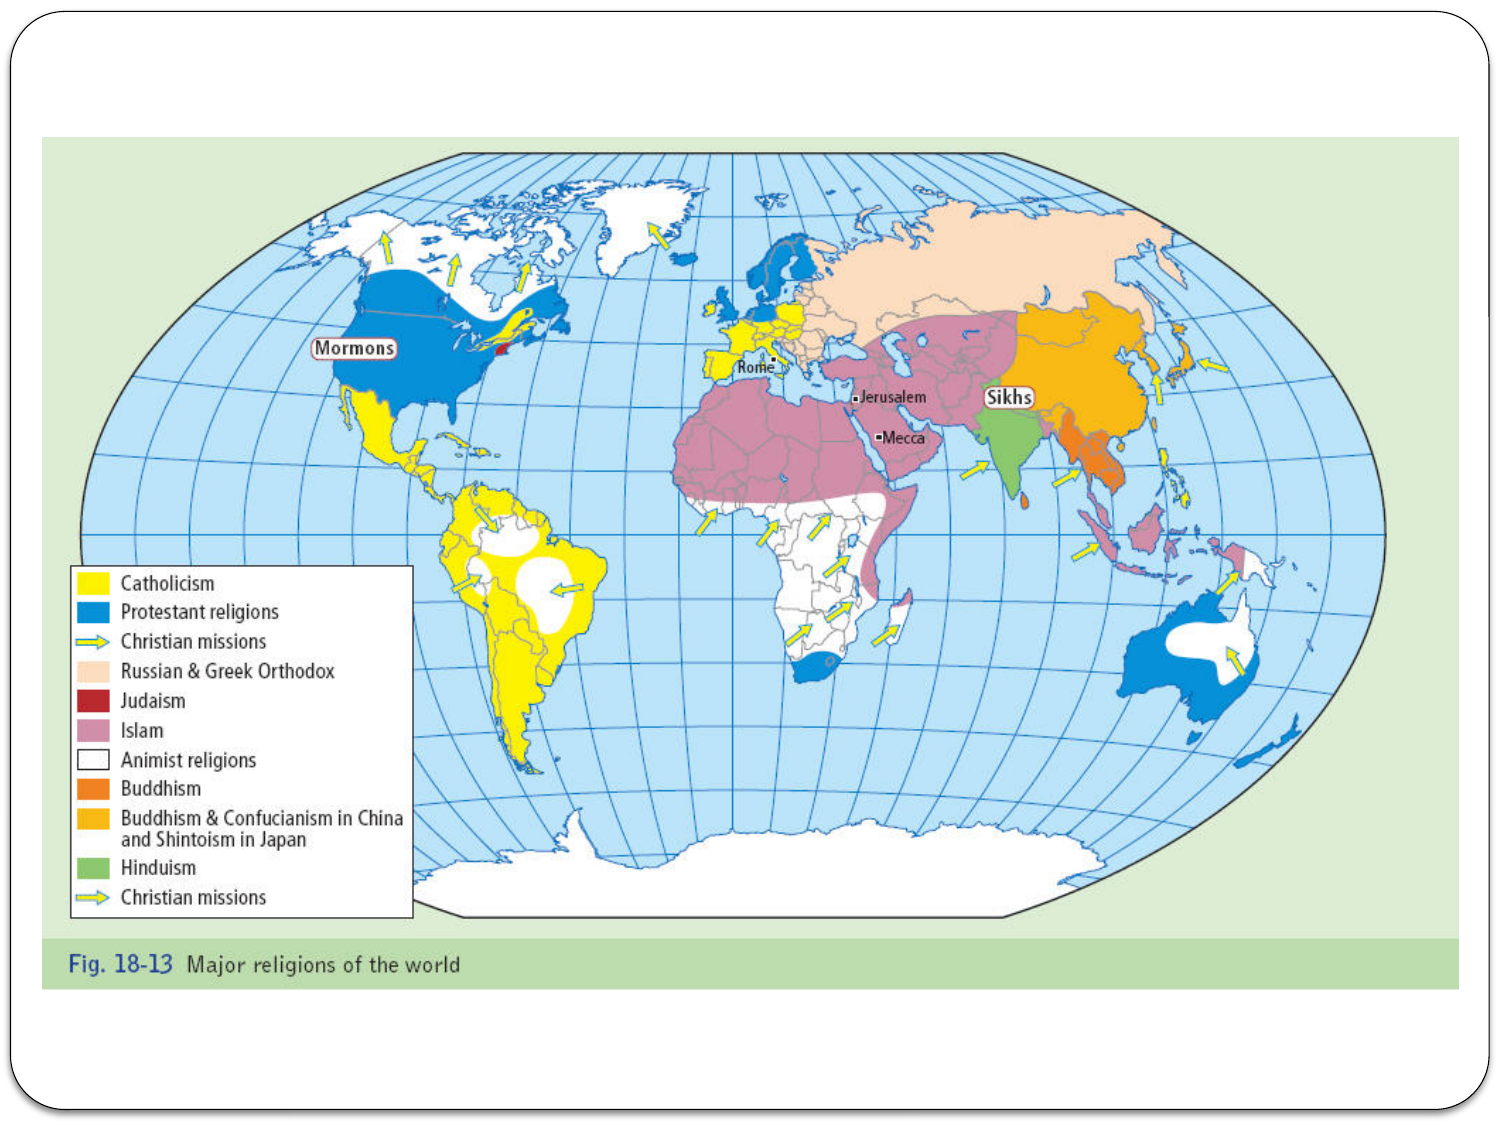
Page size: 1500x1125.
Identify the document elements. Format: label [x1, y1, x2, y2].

picture [42, 136, 1460, 991]
